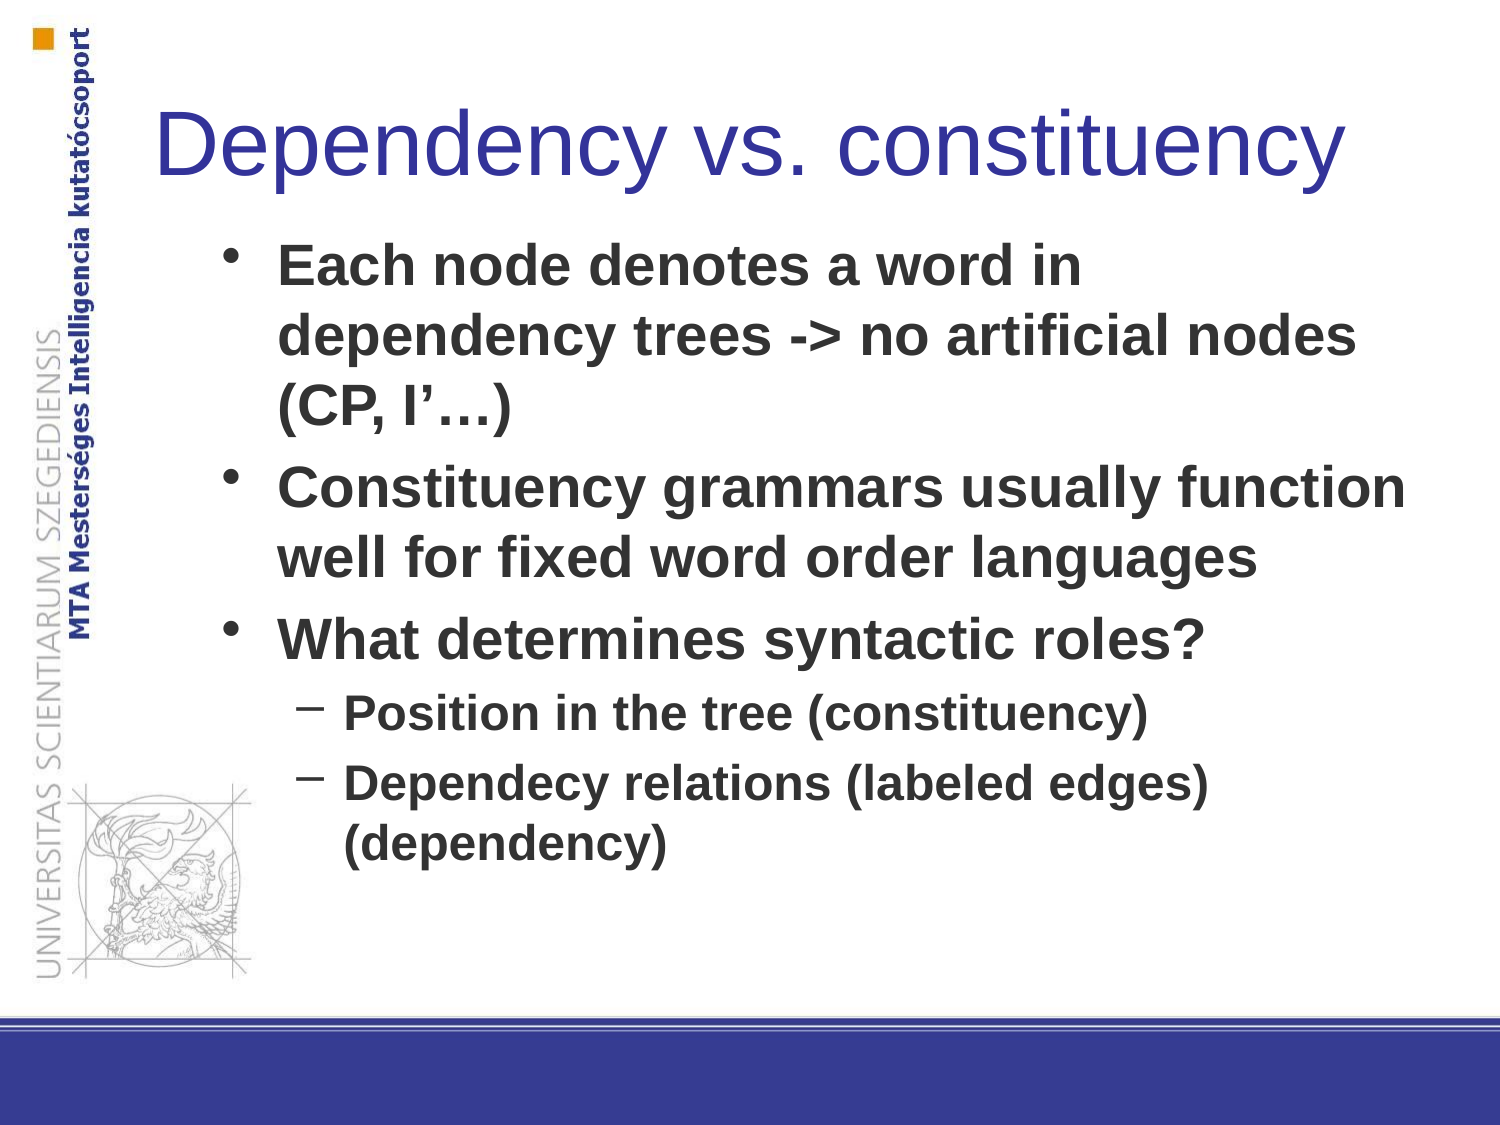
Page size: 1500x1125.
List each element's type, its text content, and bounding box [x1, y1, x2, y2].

list Each node denotes a word in dependency trees -> no artificial nodes (CP, I’…) Constituency grammars usually function well for fixed word order languages What determines syntactic roles? Position in the tree (constituency) Dependecy relations (labeled edges) (dependency) [206, 220, 1425, 988]
title Dependency vs. constituency [76, 45, 1425, 233]
picture [0, 0, 1500, 1125]
